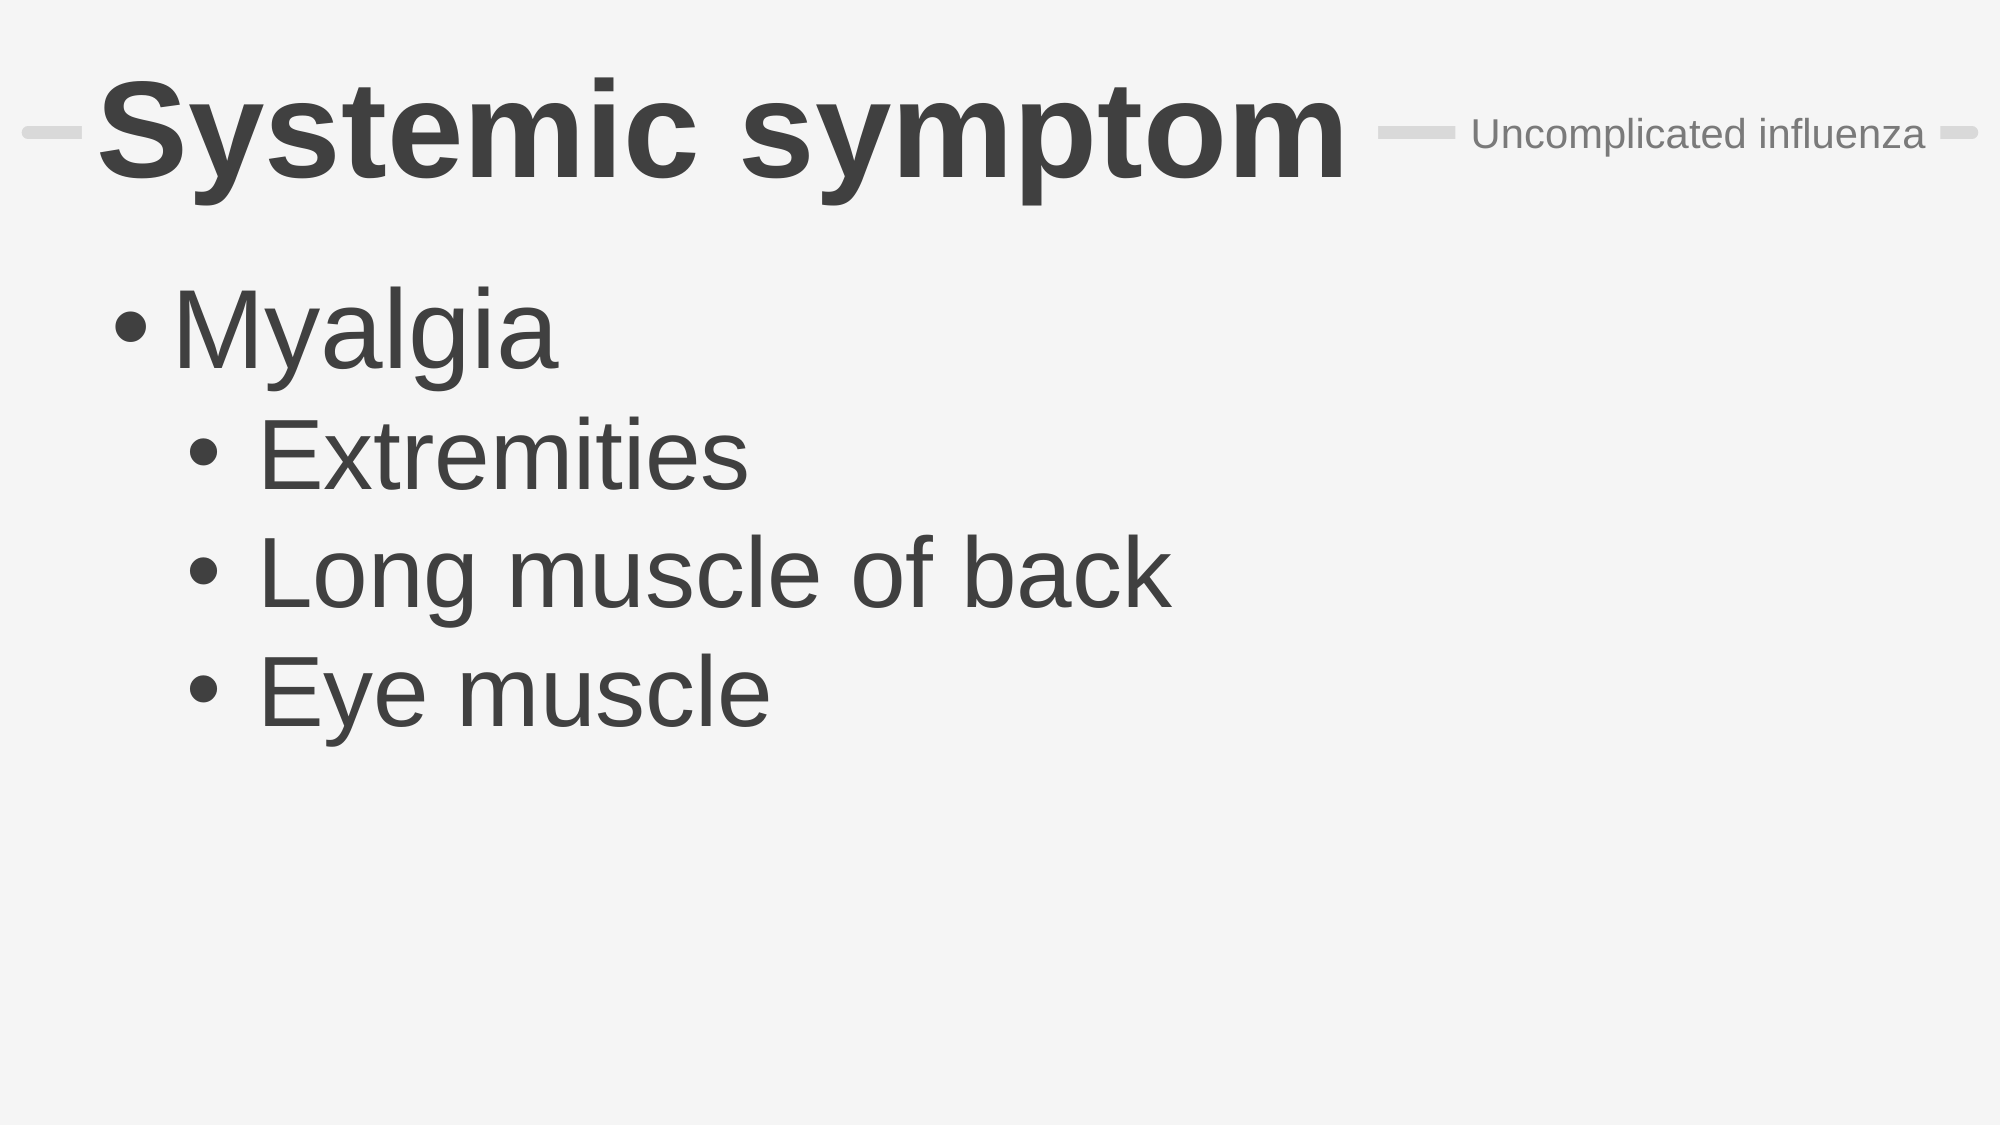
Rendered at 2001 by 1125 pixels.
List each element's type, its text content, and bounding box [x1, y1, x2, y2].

title Systemic symptom [81, 50, 1379, 216]
text_box Uncomplicated influenza [1455, 99, 1941, 165]
list Myalgia Extremities Long muscle of back Eye muscle [96, 264, 1904, 1050]
